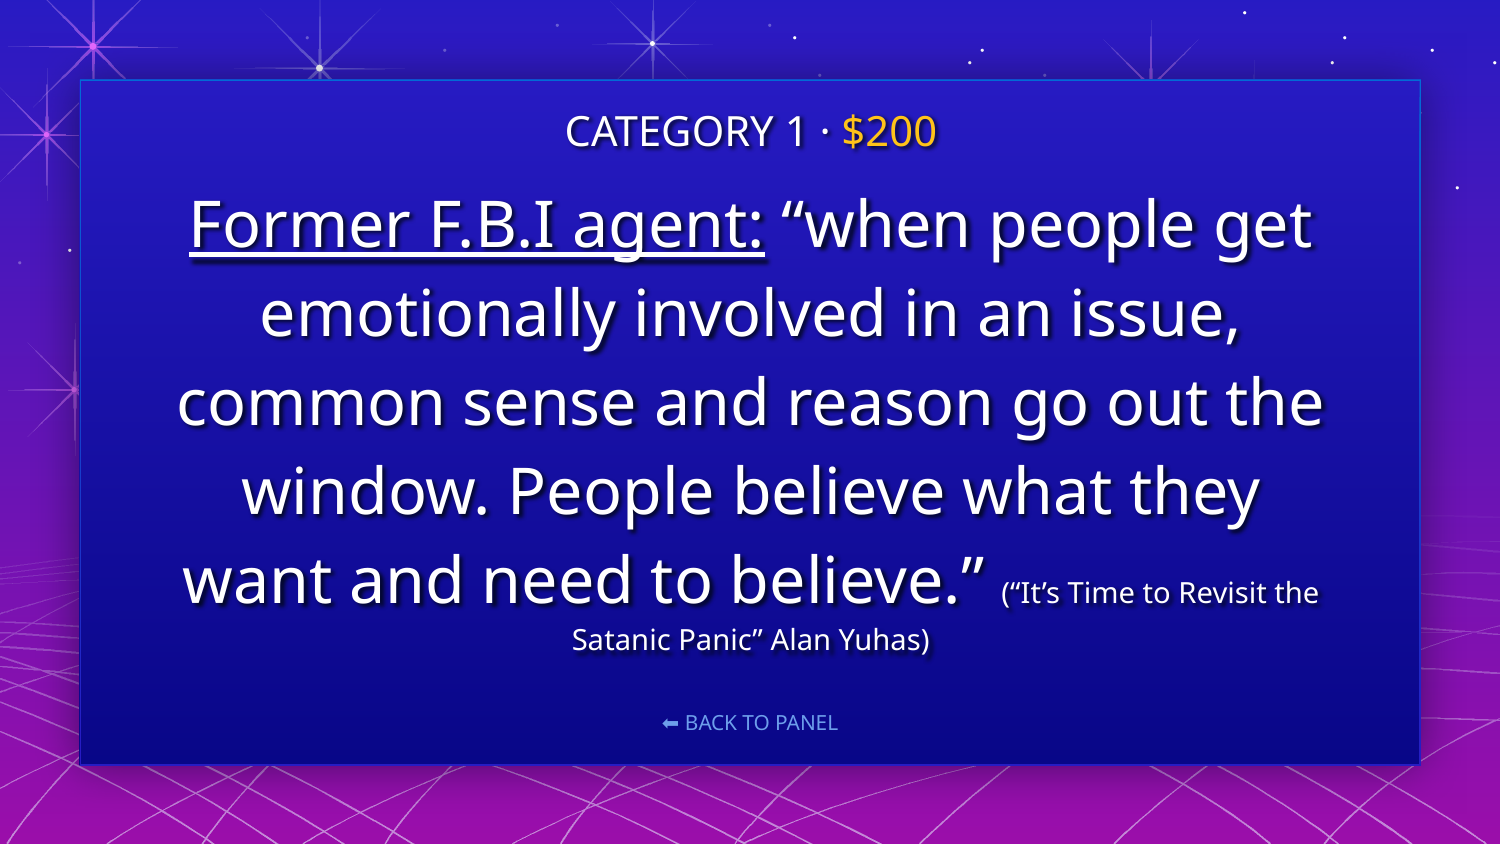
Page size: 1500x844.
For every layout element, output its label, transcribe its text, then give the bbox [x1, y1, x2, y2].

subtitle CATEGORY 1 · $200 [170, 105, 1332, 178]
title Former F.B.I agent: “when people get emotionally involved in an issue, common sense and reason go out the window. People believe what they want and need to believe.” (“It’s Time to Revisit the Satanic Panic” Alan Yuhas) [170, 201, 1332, 725]
